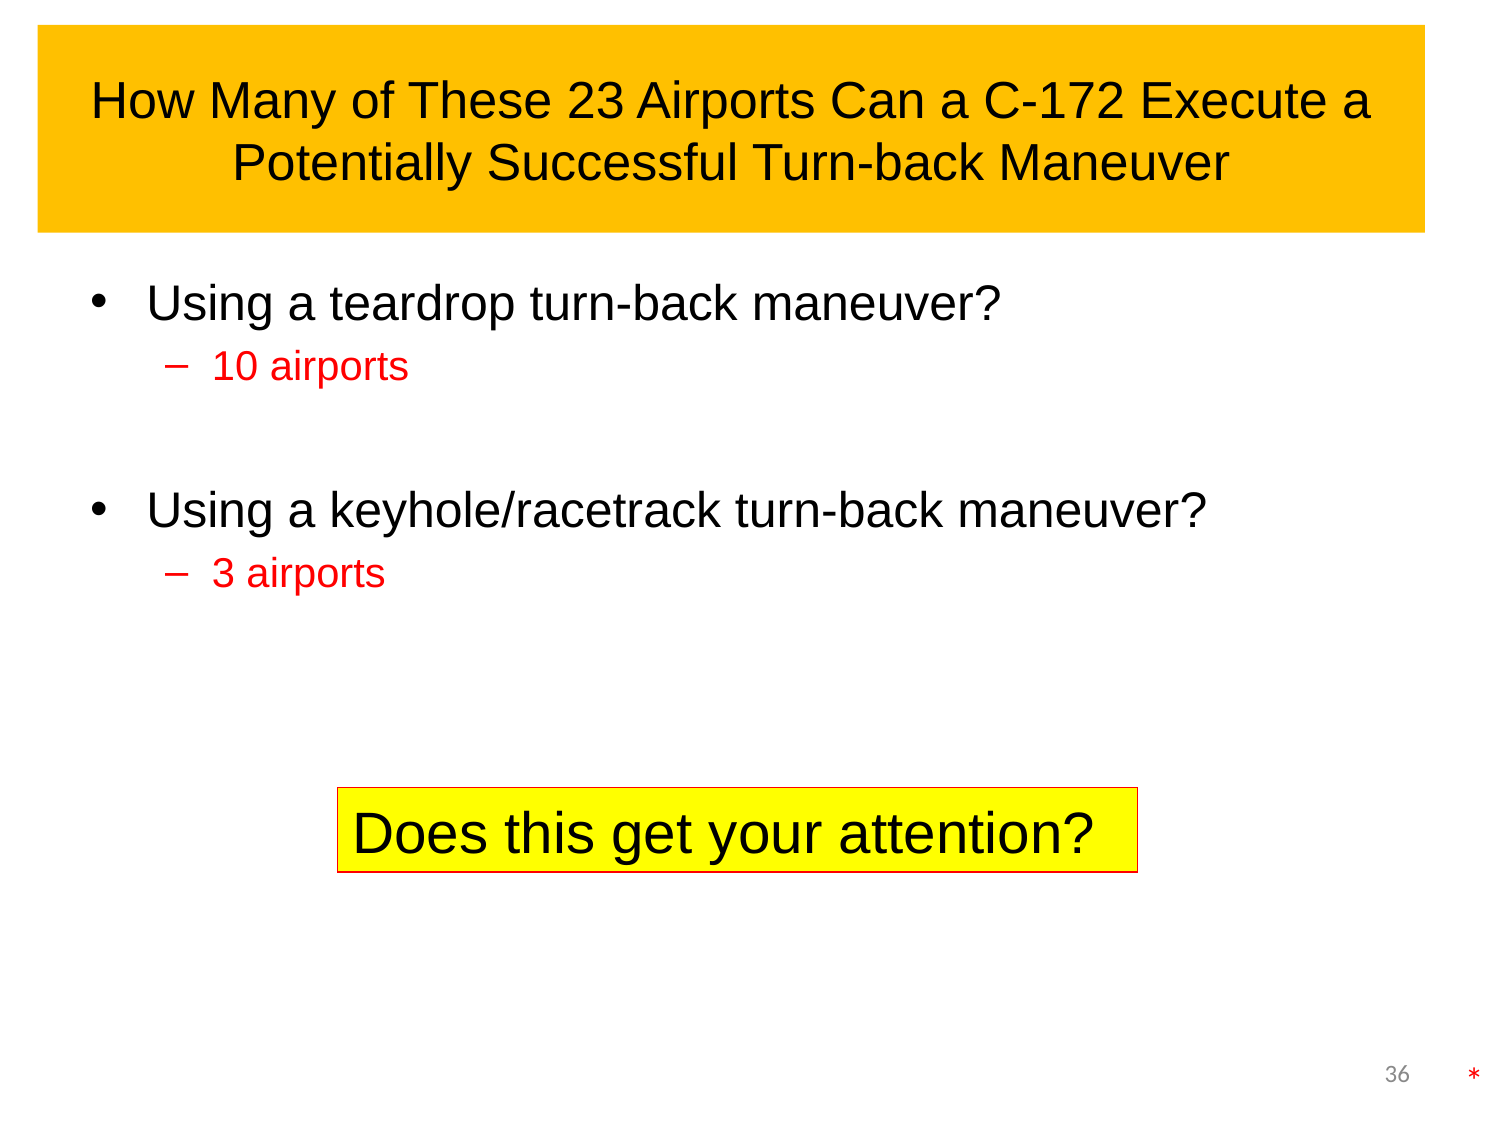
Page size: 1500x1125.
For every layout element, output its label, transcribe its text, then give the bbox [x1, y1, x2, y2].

title How Many of These 23 Airports Can a C-172 Execute a Potentially Successful Turn-back Maneuver [37, 24, 1425, 233]
slide_number 36 [1074, 1042, 1425, 1103]
list Using a teardrop turn-back maneuver? 10 airports Using a keyhole/racetrack turn-back maneuver? 3 airports [75, 262, 1425, 1005]
text_box Does this get your attention? [337, 787, 1138, 873]
text_box * [1450, 1049, 1499, 1110]
